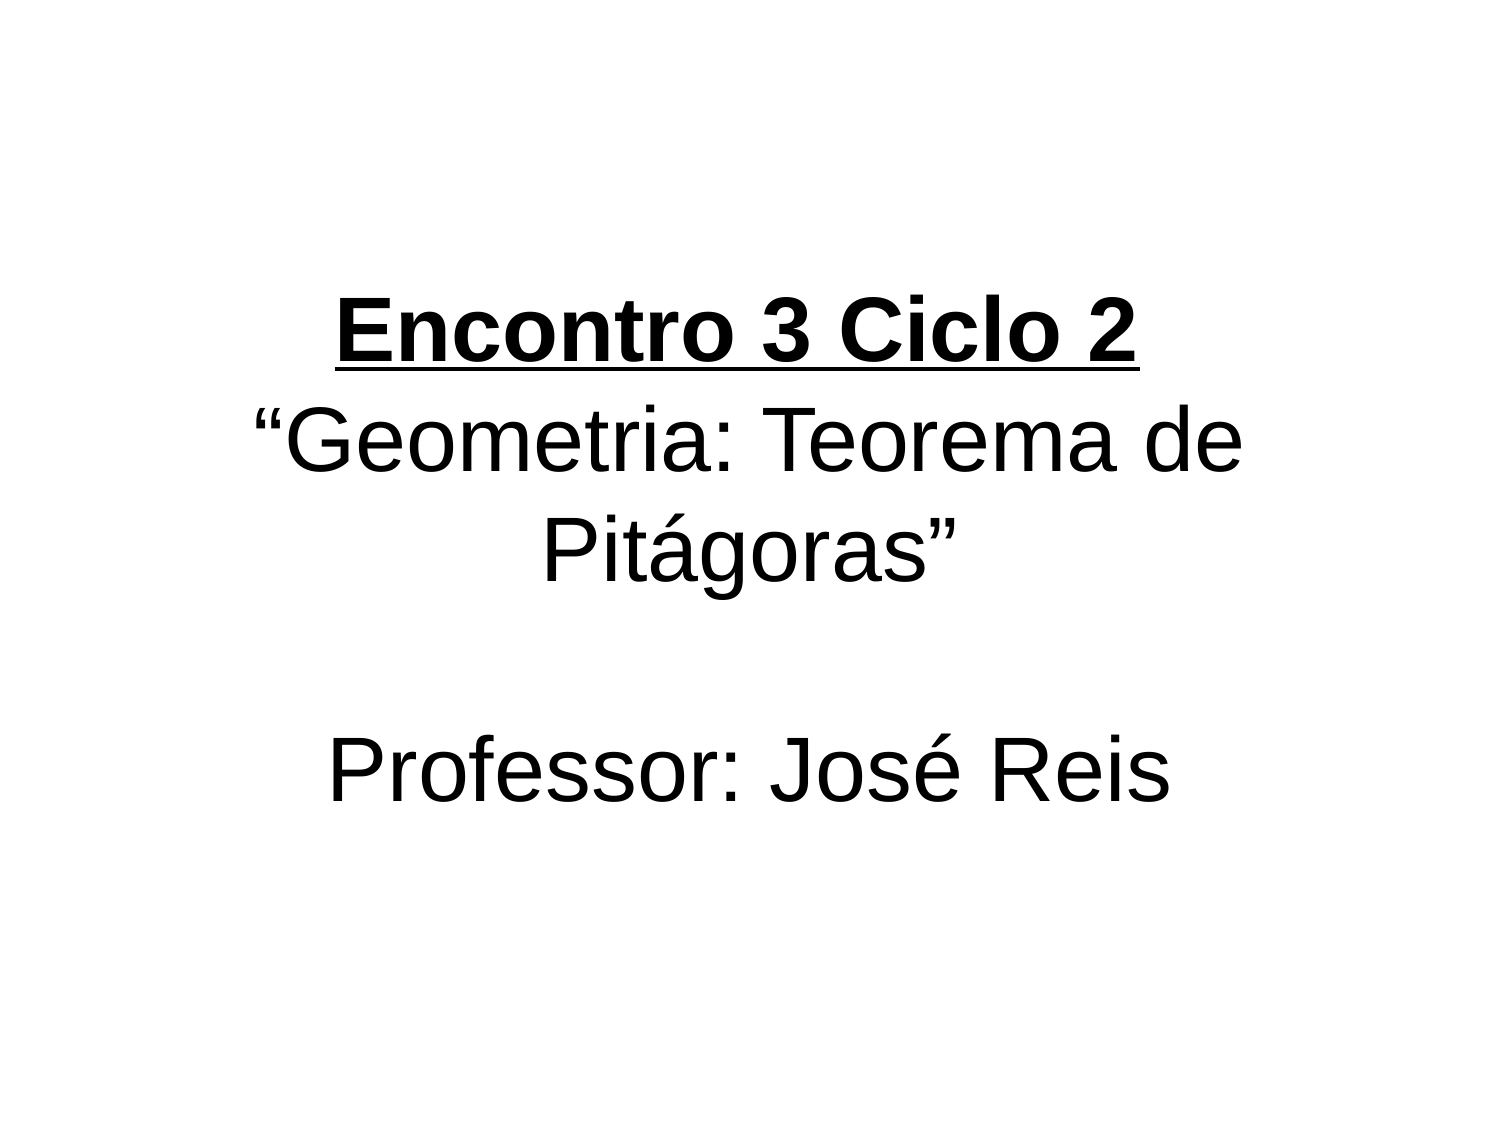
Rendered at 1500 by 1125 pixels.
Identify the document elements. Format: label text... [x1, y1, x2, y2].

title Encontro 3 Ciclo 2 “Geometria: Teorema de Pitágoras” Professor: José Reis [112, 101, 1388, 988]
